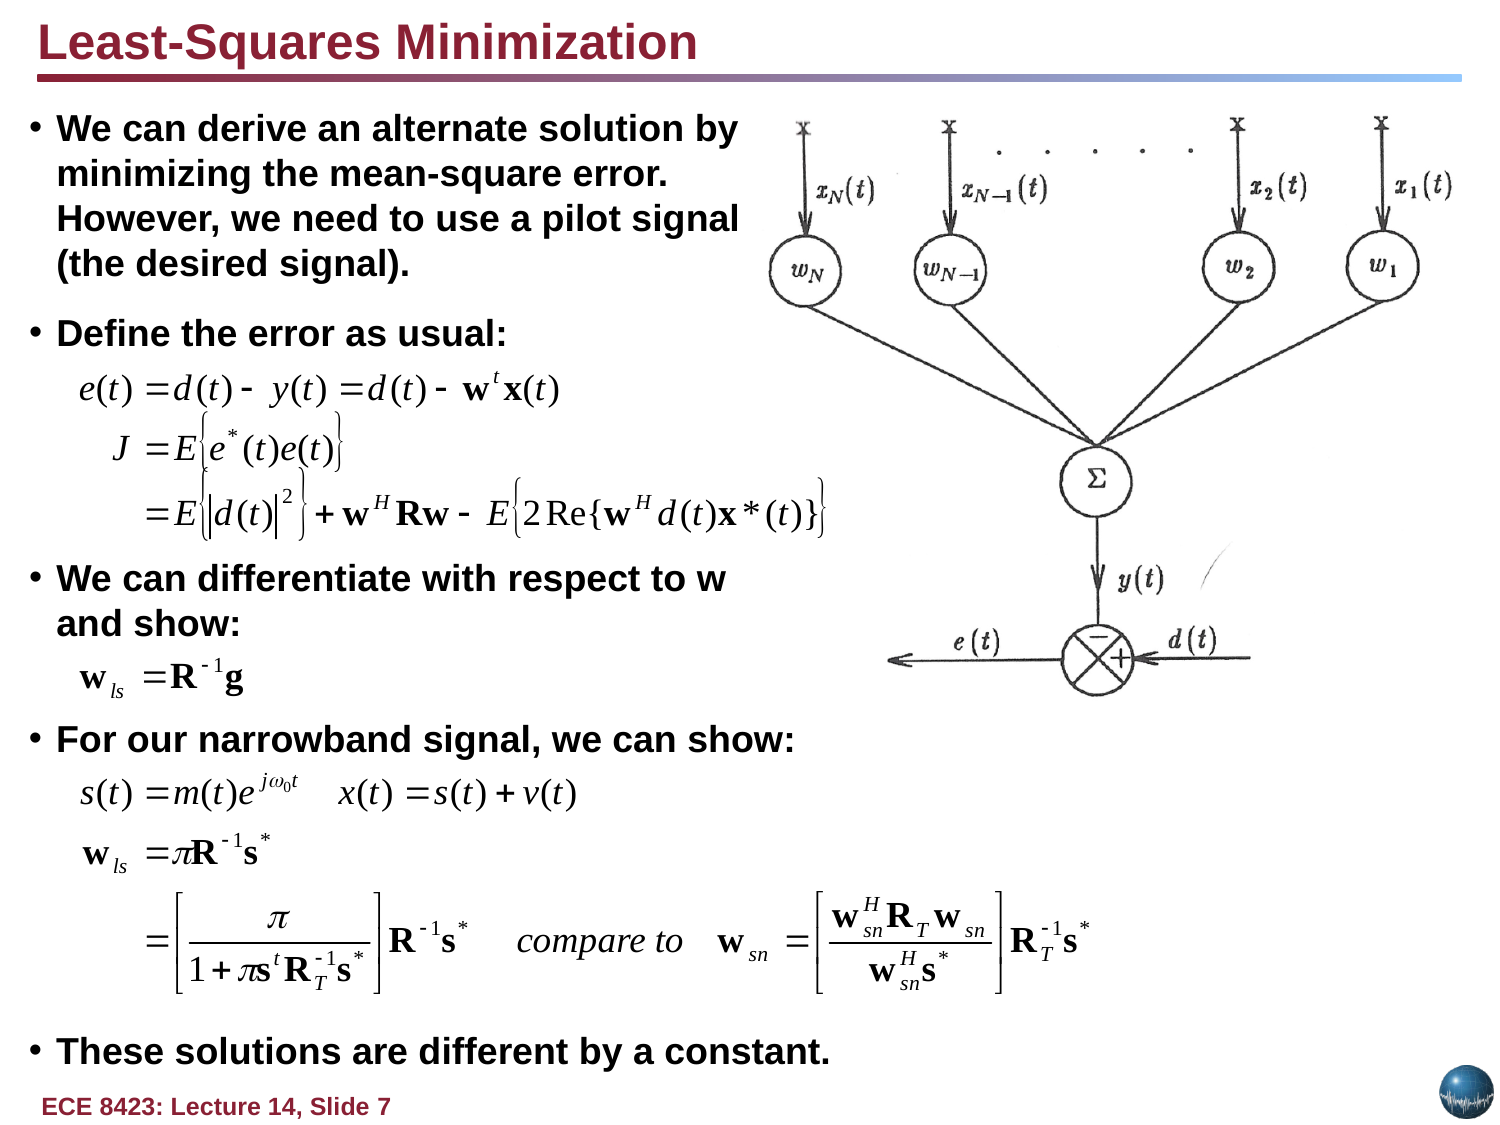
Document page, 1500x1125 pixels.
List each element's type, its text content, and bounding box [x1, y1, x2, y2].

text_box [73, 762, 1098, 1003]
picture [752, 52, 1464, 764]
picture [1439, 1065, 1494, 1119]
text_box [73, 648, 251, 708]
text_box Least-Squares Minimization [37, 9, 1459, 70]
text_box We can derive an alternate solution by minimizing the mean-square error. However, we need to use a pilot signal (the desired signal). Define the error as usual: We can differentiate with respect to w and show: [29, 104, 741, 709]
text_box For our narrowband signal, we can show: These solutions are different by a constant. [28, 715, 1424, 1068]
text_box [73, 358, 834, 547]
